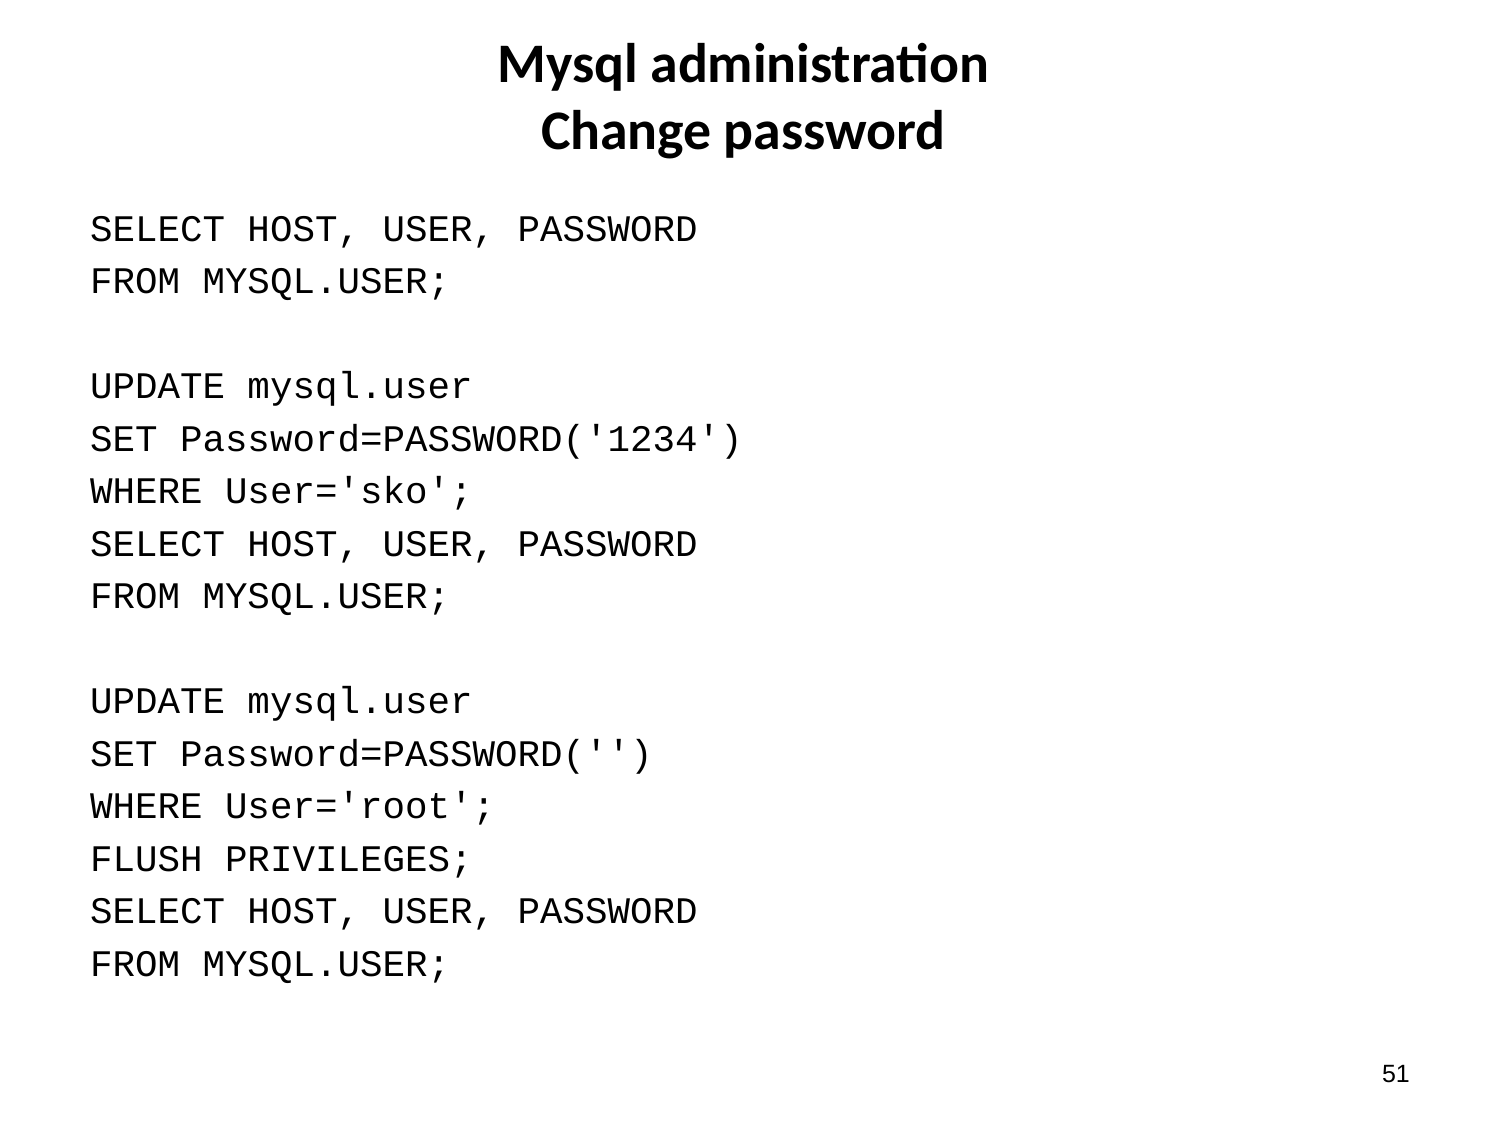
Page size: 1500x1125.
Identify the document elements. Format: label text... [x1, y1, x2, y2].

slide_number 50 [1074, 1042, 1425, 1103]
list SELECT HOST, USER, PASSWORD FROM MYSQL.USER; UPDATE mysql.user SET Password=PASSWORD('1234') WHERE User='sko'; SELECT HOST, USER, PASSWORD FROM MYSQL.USER; UPDATE mysql.user SET Password=PASSWORD('') WHERE User='root'; FLUSH PRIVILEGES; SELECT HOST, USER, PASSWORD FROM MYSQL.USER; [75, 196, 1500, 1024]
title Mysql administration Change password [41, 19, 1459, 169]
